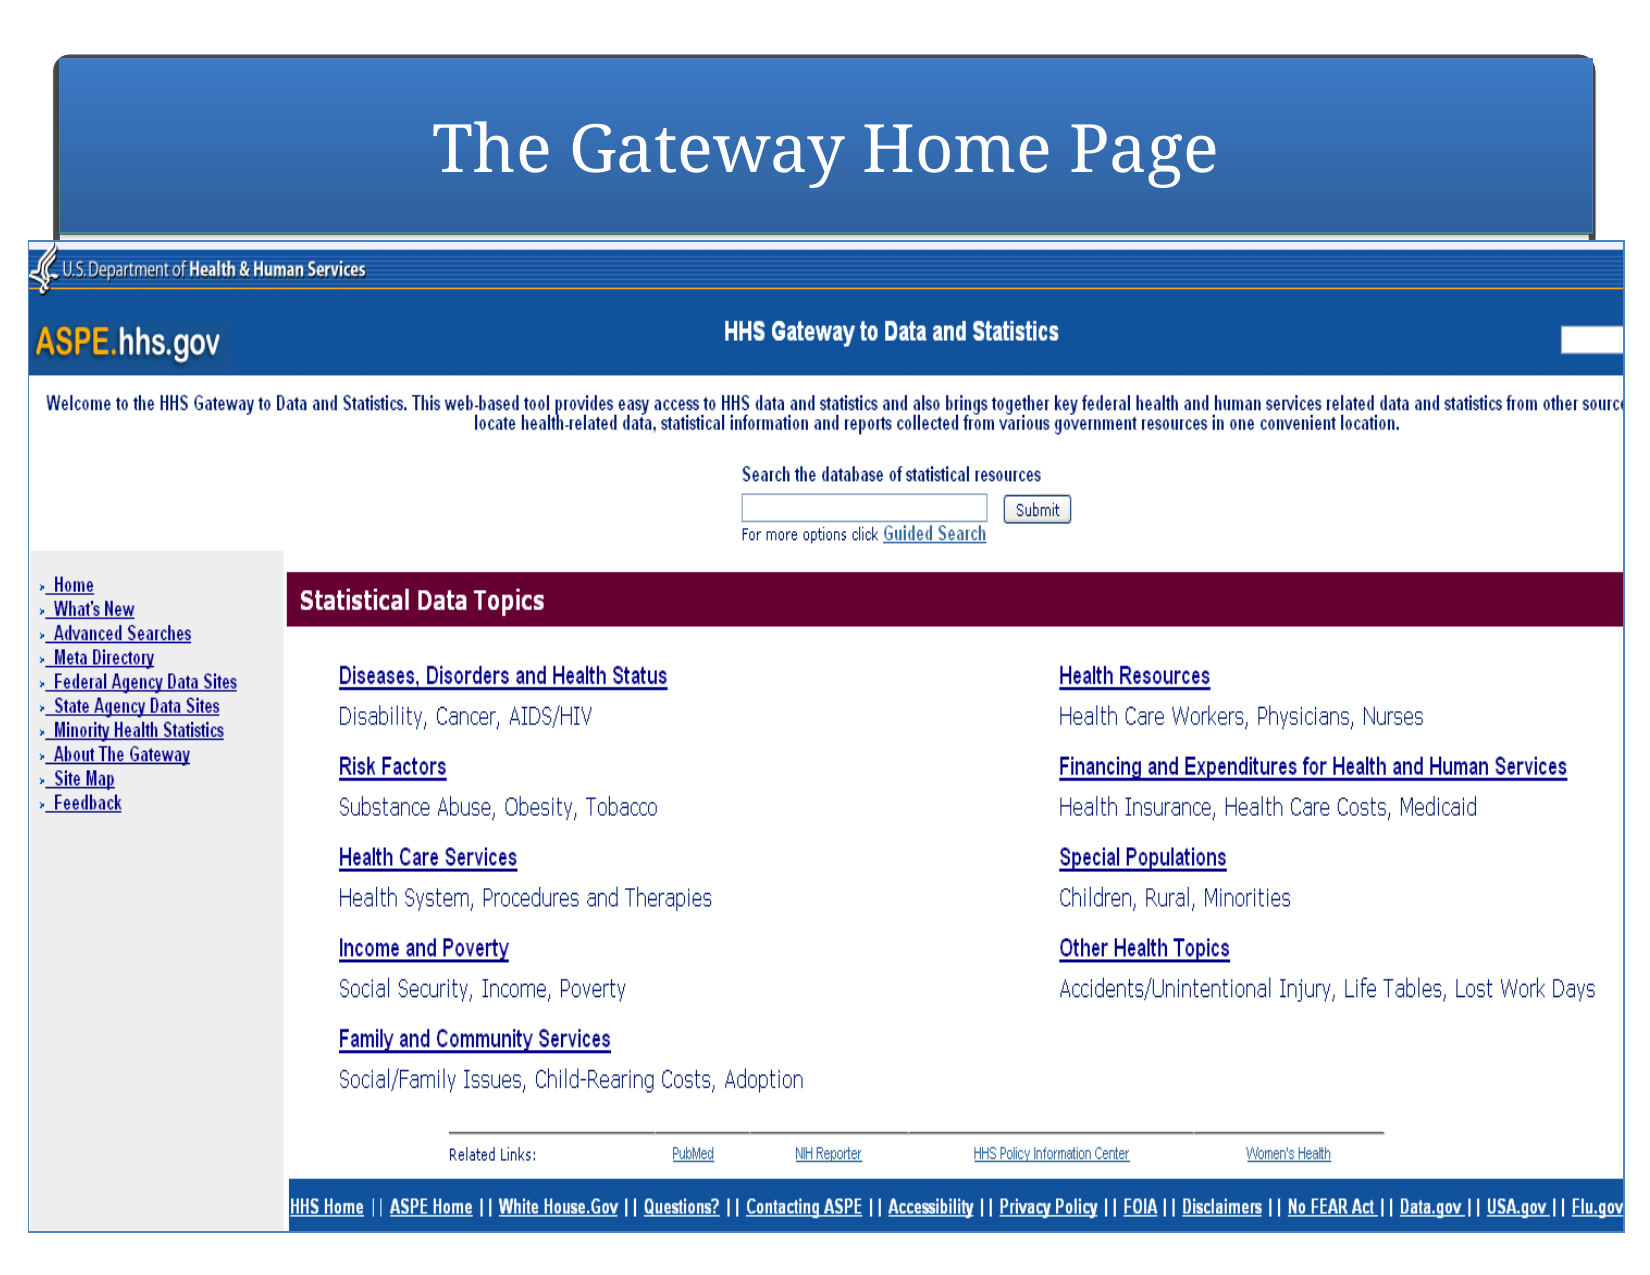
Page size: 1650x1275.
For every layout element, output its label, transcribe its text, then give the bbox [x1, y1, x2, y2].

picture [28, 241, 1624, 1232]
title The Gateway Home Page [59, 58, 1593, 234]
